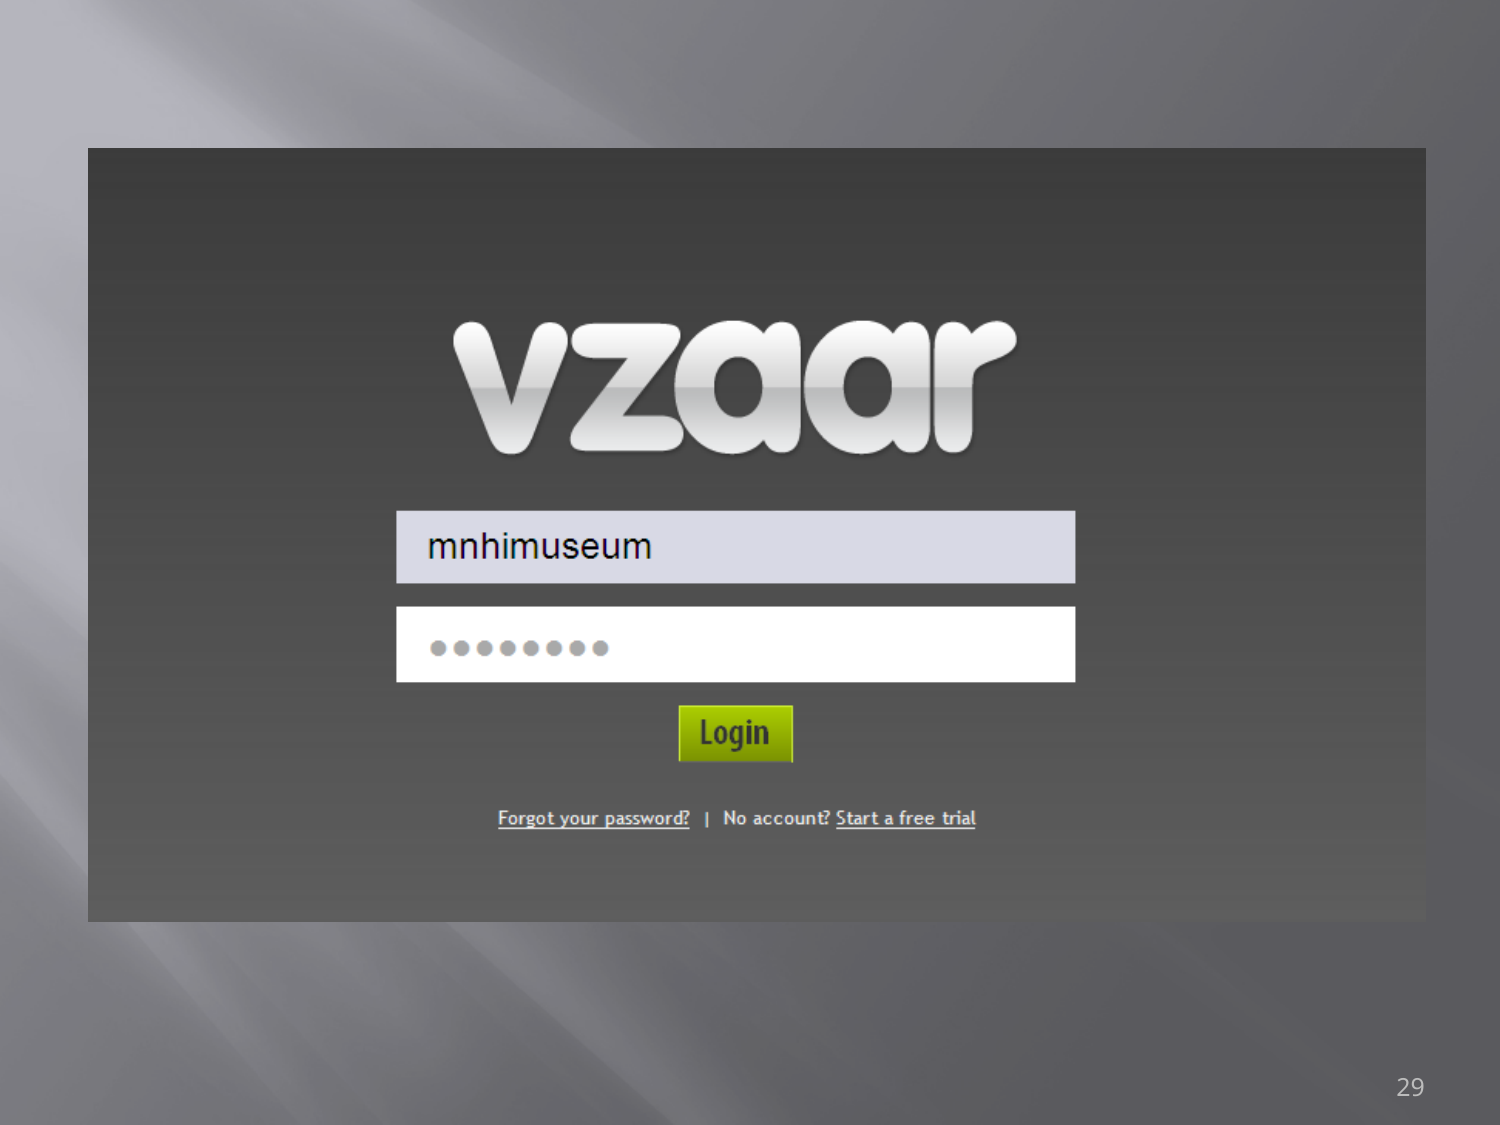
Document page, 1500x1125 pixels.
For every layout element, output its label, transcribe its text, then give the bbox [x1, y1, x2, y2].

slide_number 29 [1299, 1052, 1425, 1113]
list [88, 148, 1426, 922]
